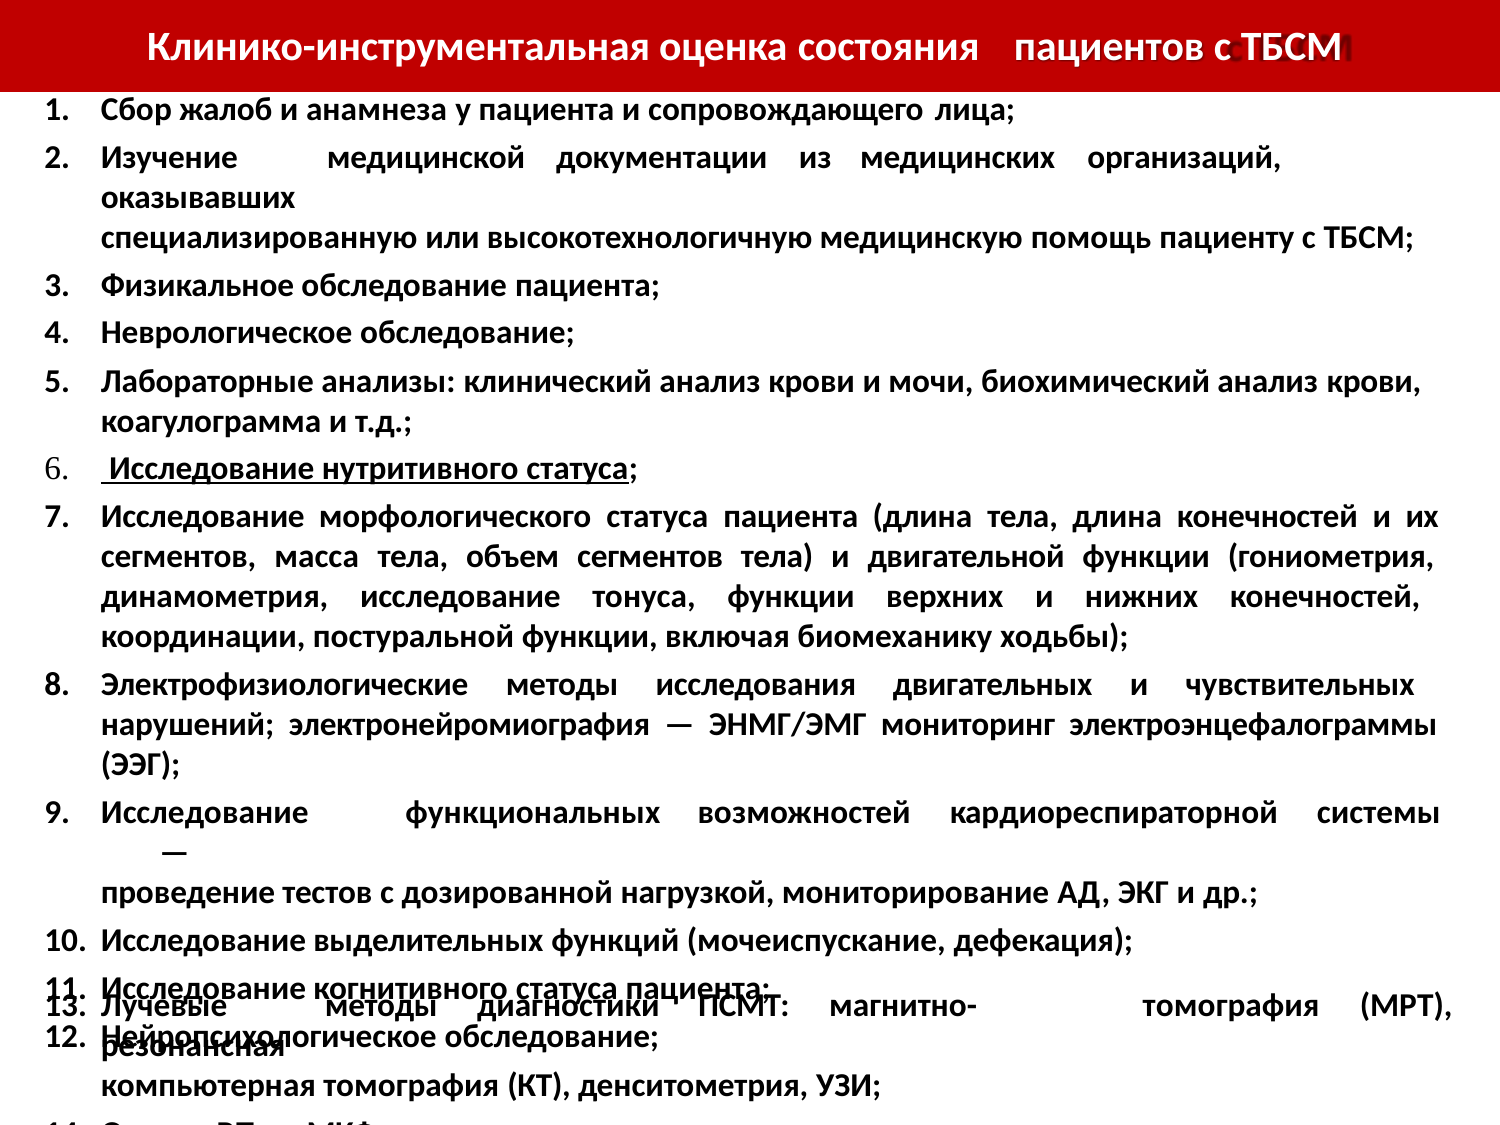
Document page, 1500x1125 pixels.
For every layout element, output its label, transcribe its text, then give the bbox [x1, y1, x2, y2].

text_box Лучевые методы диагностики ПСМТ: магнитно-резонансная компьютерная томография (КТ), денситометрия, УЗИ; Оценку РП по МКФ; [42, 981, 1107, 1125]
text_box [986, 6, 1383, 77]
text_box томография (МРТ), [1140, 981, 1453, 1024]
title Клинико-инструментальная оценка состояния [145, 16, 986, 77]
text_box Сбор жалоб и анамнеза у пациента и сопровождающего лица; Изучение медицинской документации из медицинских организаций, оказывавших специализированную или высокотехнологичную медицинскую помощь пациенту с ТБСМ; Физикальное обследование пациента; Неврологическое обследование; Лабораторные анализы: клинический анализ крови и мочи, биохимический анализ крови, коагулограмма и т.д.; Исследование нутритивного статуса; Исследование морфологического статуса пациента (длина тела, длина конечностей и их сегментов, масса тела, объем сегментов тела) и двигательной функции (гониометрия, динамометрия, исследование тонуса, функции верхних и нижних конечностей, координации, постуральной функции, включая биомеханику ходьбы); Электрофизиологические методы исследования двигательных и чувствительных нарушений; электронейромиография — ЭНМГ/ЭМГ мониторинг электроэнцефалограммы (ЭЭГ); Исследование функциональных возможностей кардиореспираторной системы — проведение тестов с дозированной нагрузкой, мониторирование АД, ЭКГ и др.; Исследование выделительных функций (мочеиспускание, дефекация); Исследование когнитивного статуса пациента; Нейропсихологическое обследование; [42, 77, 1453, 1054]
text_box пациентов с ТБСМ [1011, 16, 1356, 69]
text_box [0, 0, 1500, 92]
